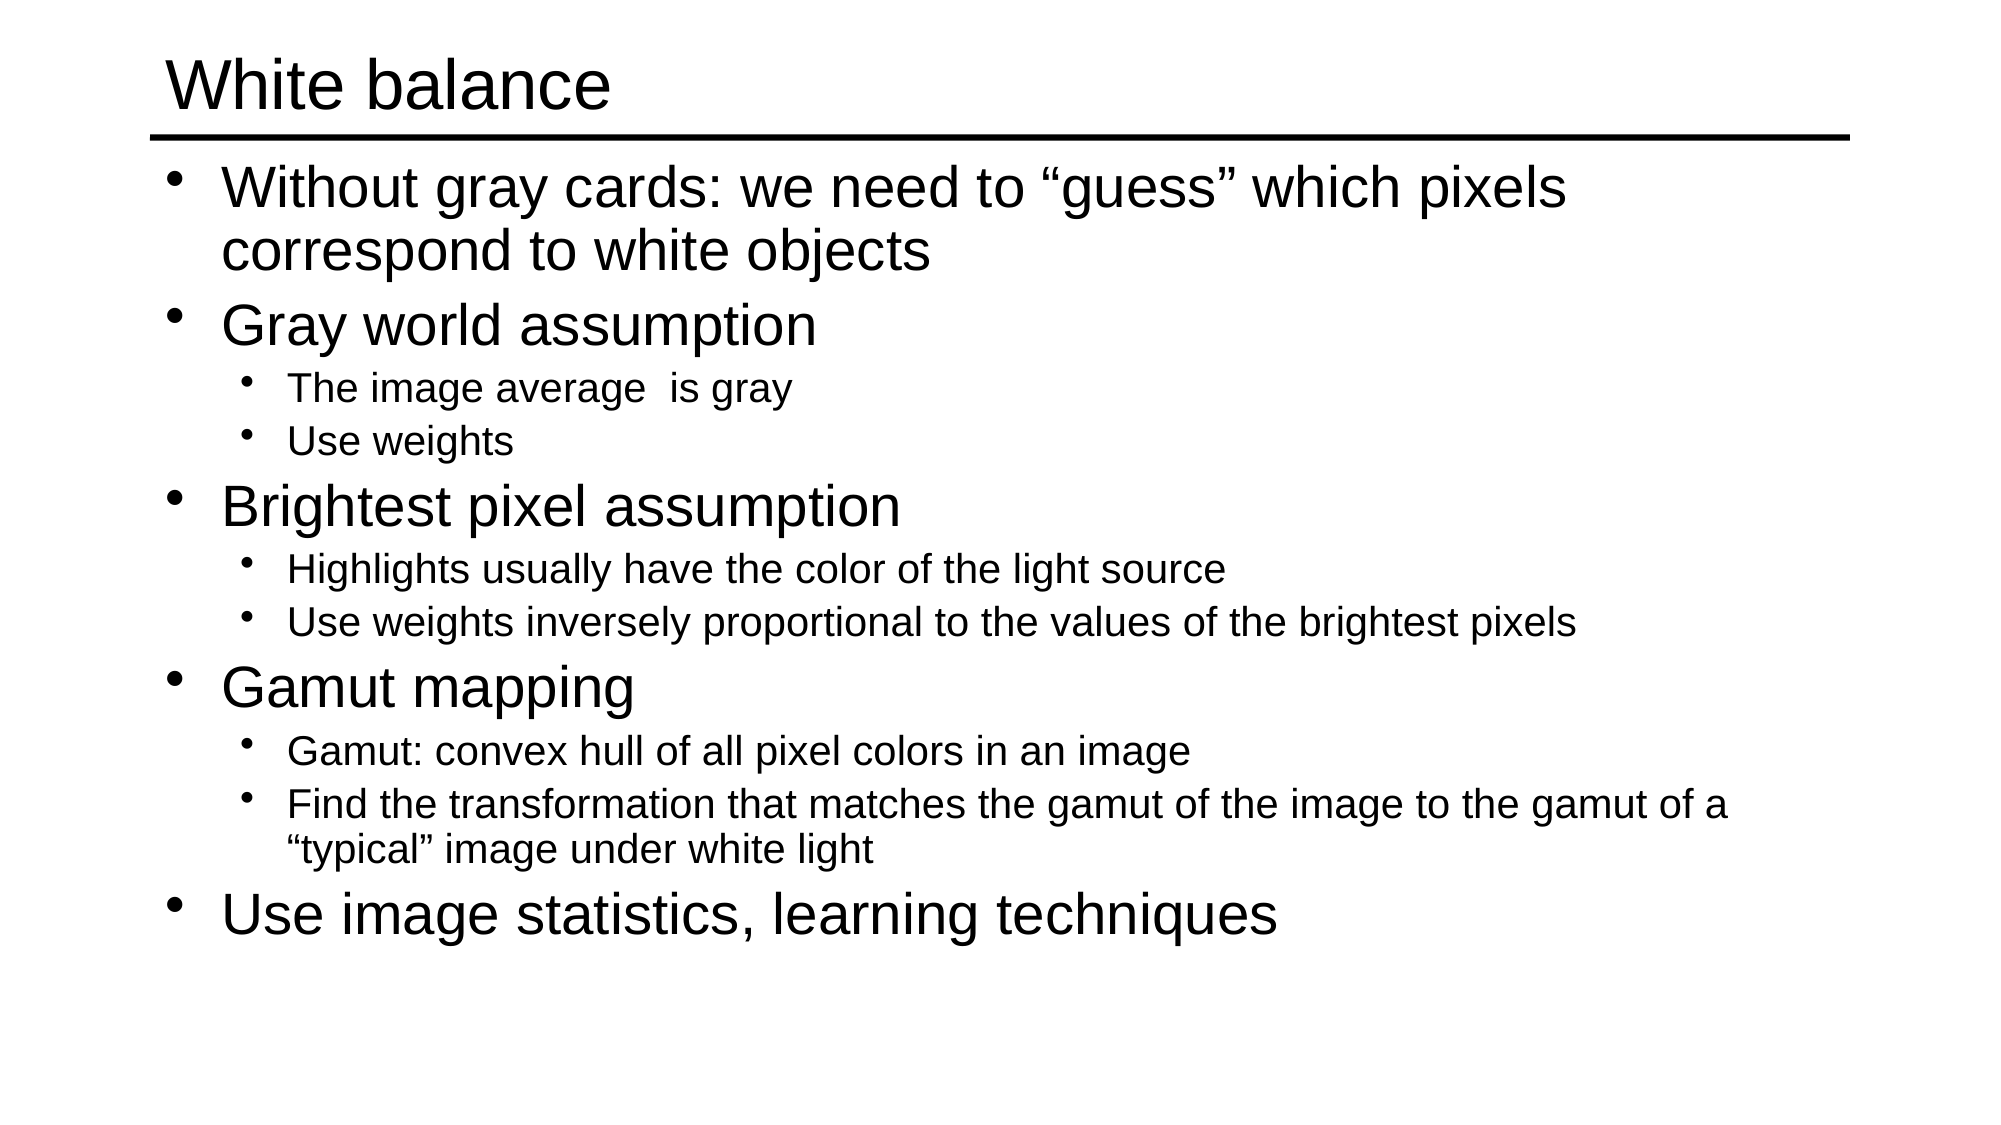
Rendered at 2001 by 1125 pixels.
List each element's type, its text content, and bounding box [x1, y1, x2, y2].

title White balance [149, 12, 1851, 151]
